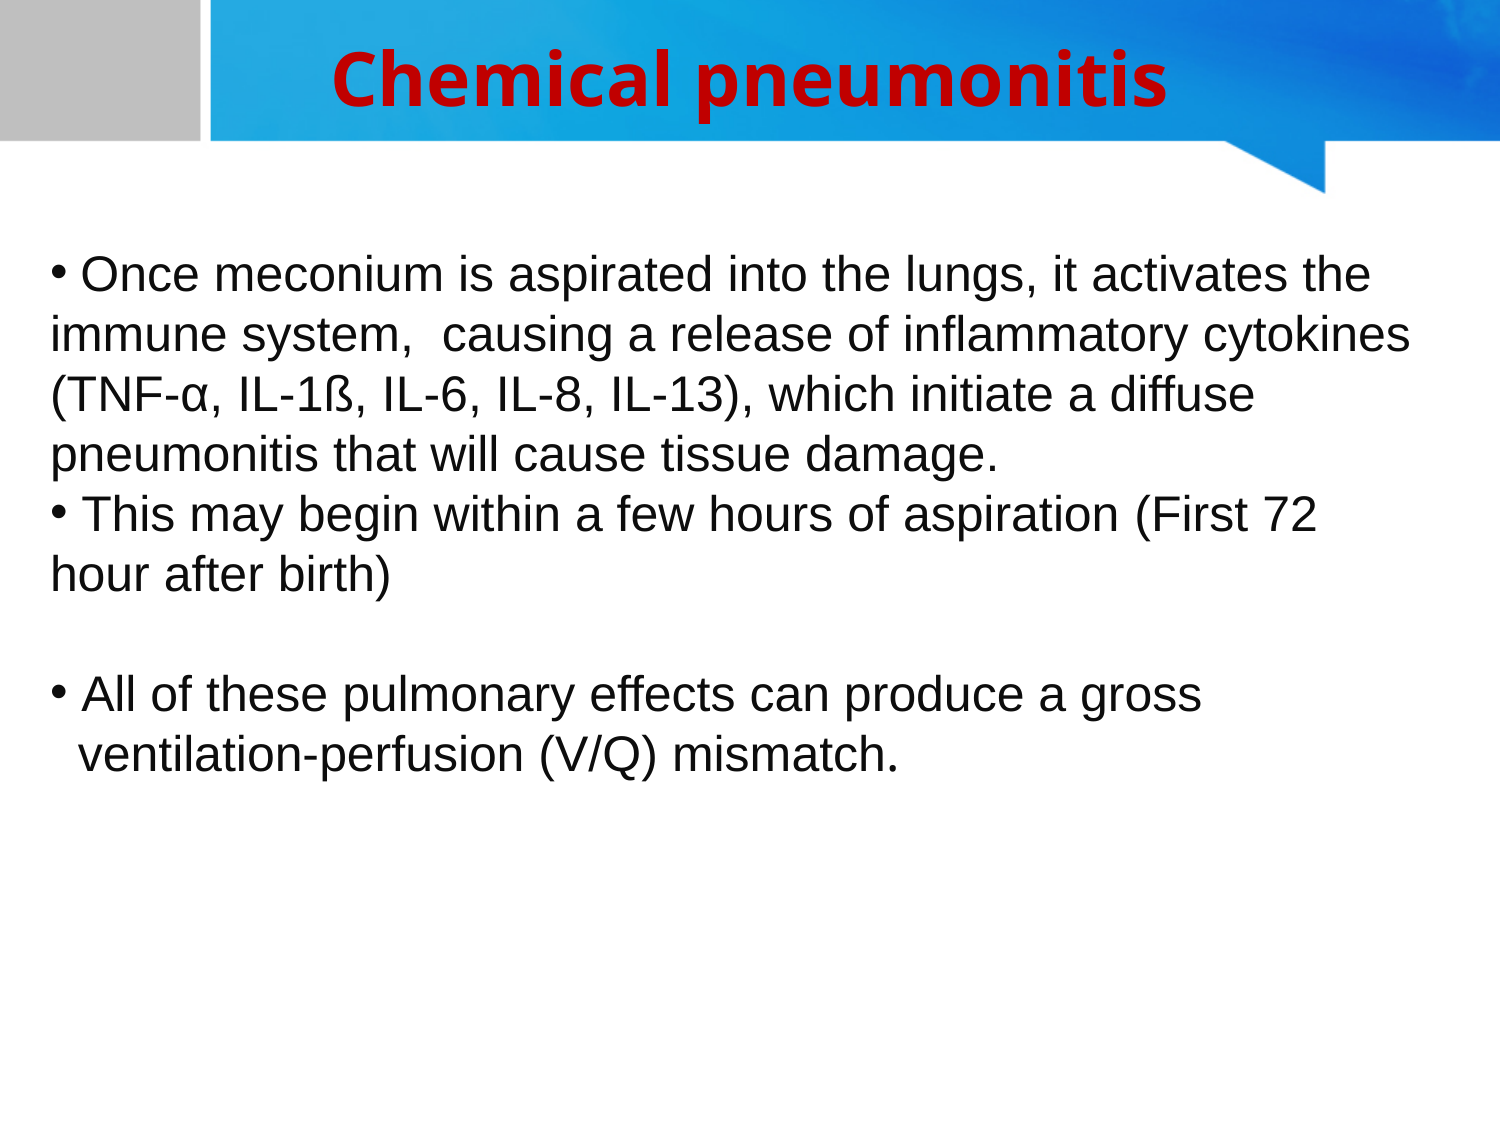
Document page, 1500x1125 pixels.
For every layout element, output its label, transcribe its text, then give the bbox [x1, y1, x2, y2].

text_box Chemical pneumonitis [52, 23, 1448, 129]
text_box Once meconium is aspirated into the lungs, it activates the immune system, causing a release of inflammatory cytokines (TNF-α, IL-1ß, IL-6, IL-8, IL-13), which initiate a diffuse pneumonitis that will cause tissue damage. This may begin within a few hours of aspiration (First 72 hour after birth) All of these pulmonary effects can produce a gross ventilation-perfusion (V/Q) mismatch. [35, 234, 1442, 929]
picture [0, 0, 1500, 1125]
